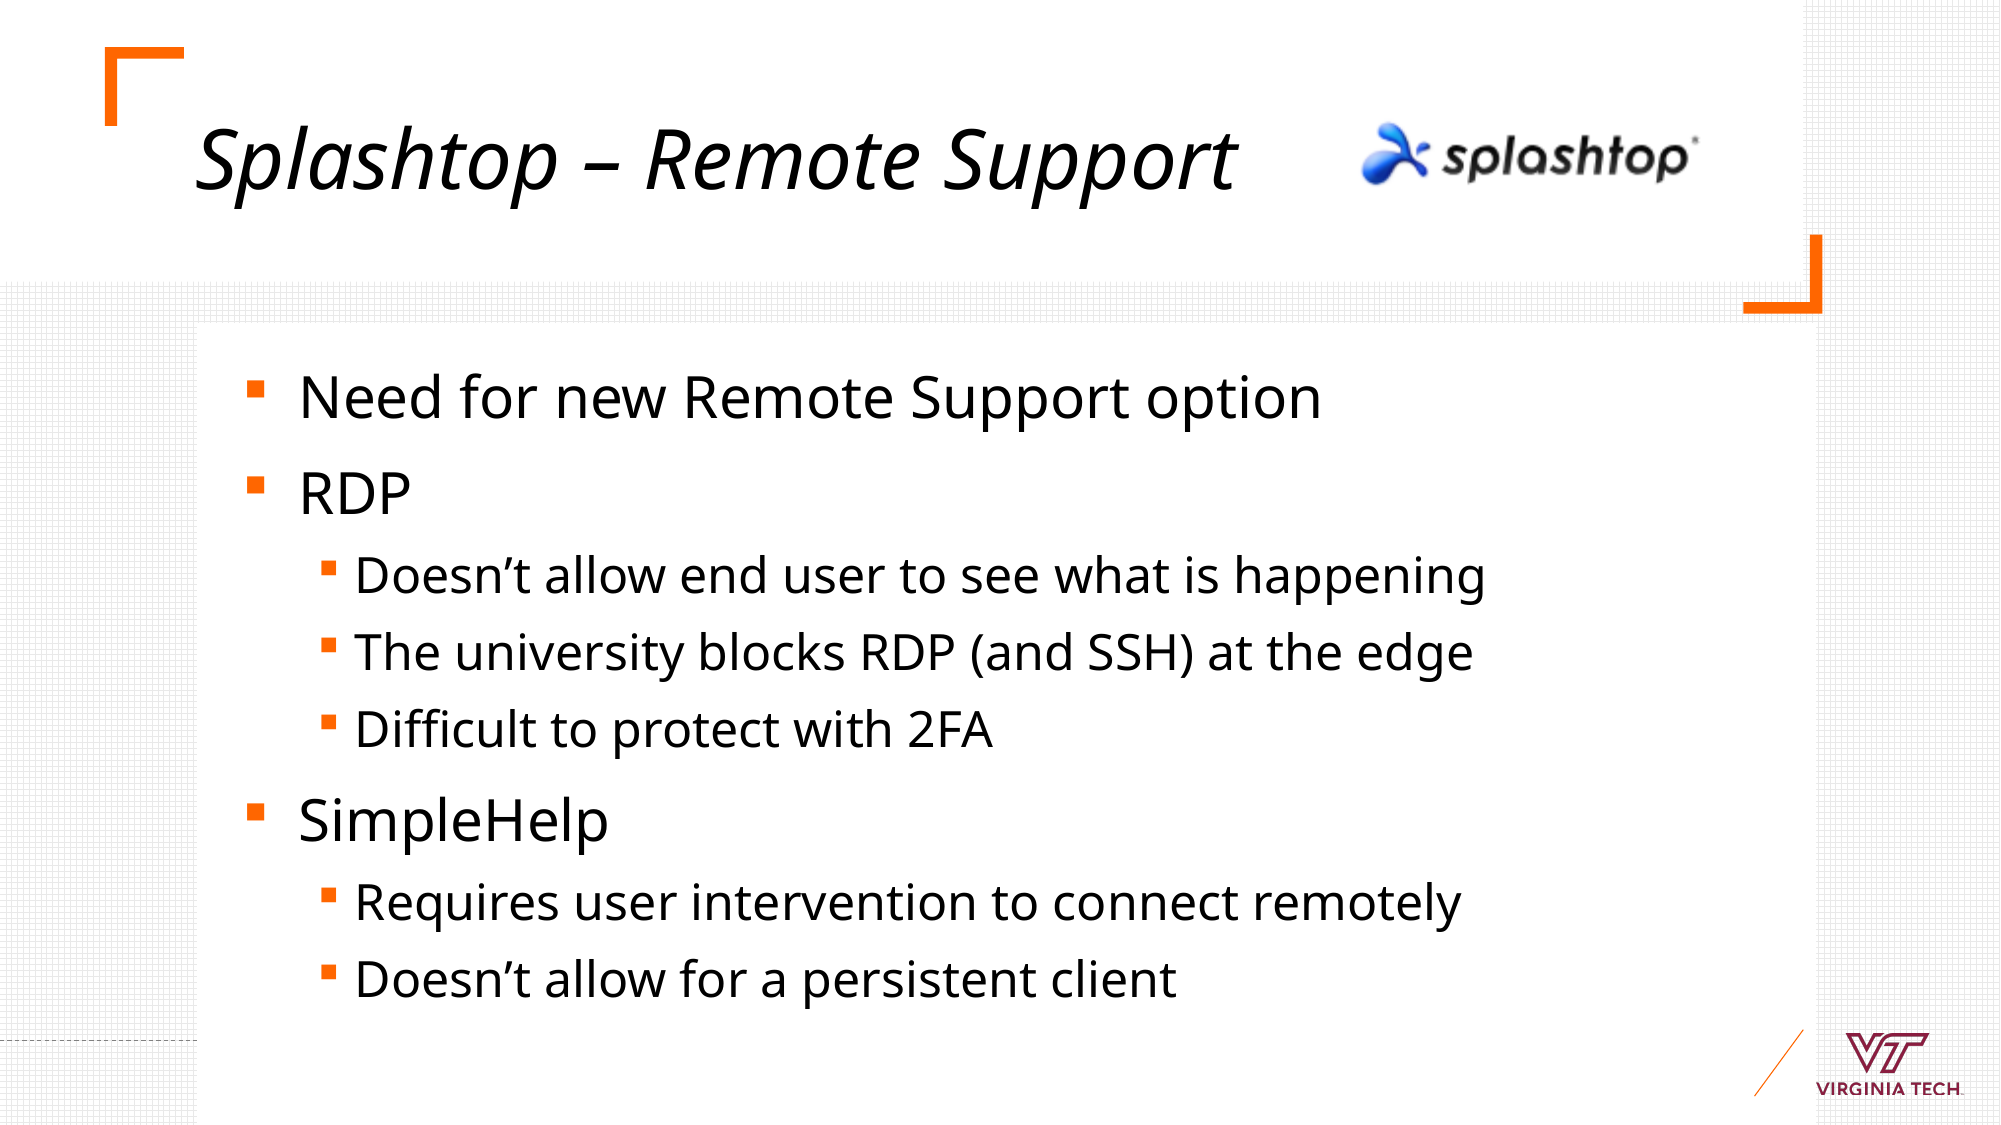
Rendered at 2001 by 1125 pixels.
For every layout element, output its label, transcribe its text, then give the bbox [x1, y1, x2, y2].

list Need for new Remote Support option RDP Doesn’t allow end user to see what is happening The university blocks RDP (and SSH) at the edge Difficult to protect with 2FA SimpleHelp Requires user intervention to connect remotely Doesn’t allow for a persistent client [196, 322, 1784, 1125]
picture [1334, 102, 1730, 203]
title Splashtop – Remote Support [0, 71, 1804, 255]
